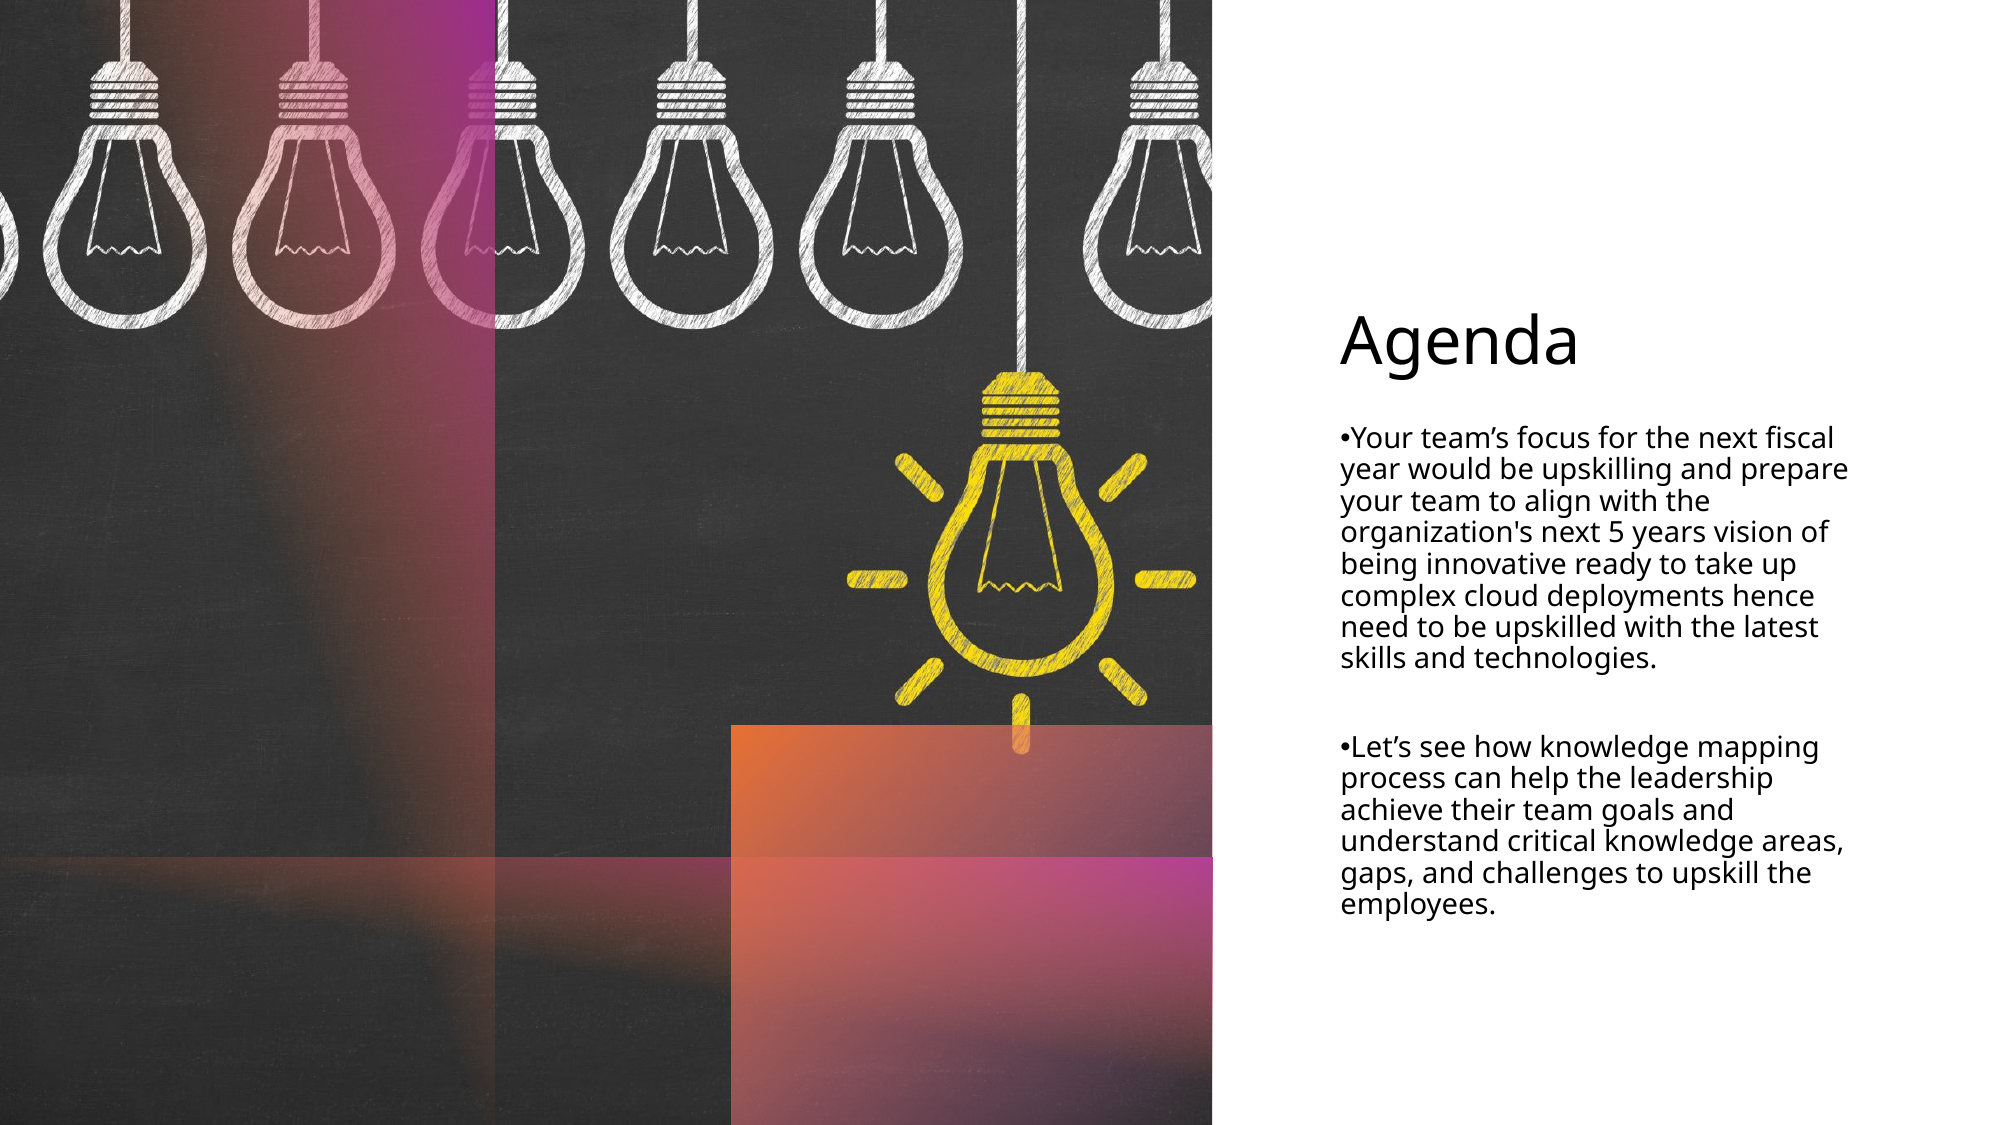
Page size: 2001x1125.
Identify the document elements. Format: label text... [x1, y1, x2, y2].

text_box Your team’s focus for the next fiscal year would be upskilling and prepare your team to align with the organization's next 5 years vision of being innovative ready to take up complex cloud deployments hence need to be upskilled with the latest skills and technologies. Let’s see how knowledge mapping process can help the leadership achieve their team goals and understand critical knowledge areas, gaps, and challenges to upskill the employees. [1325, 415, 1879, 982]
picture [0, 0, 1213, 1125]
title Agenda [1325, 121, 1879, 387]
